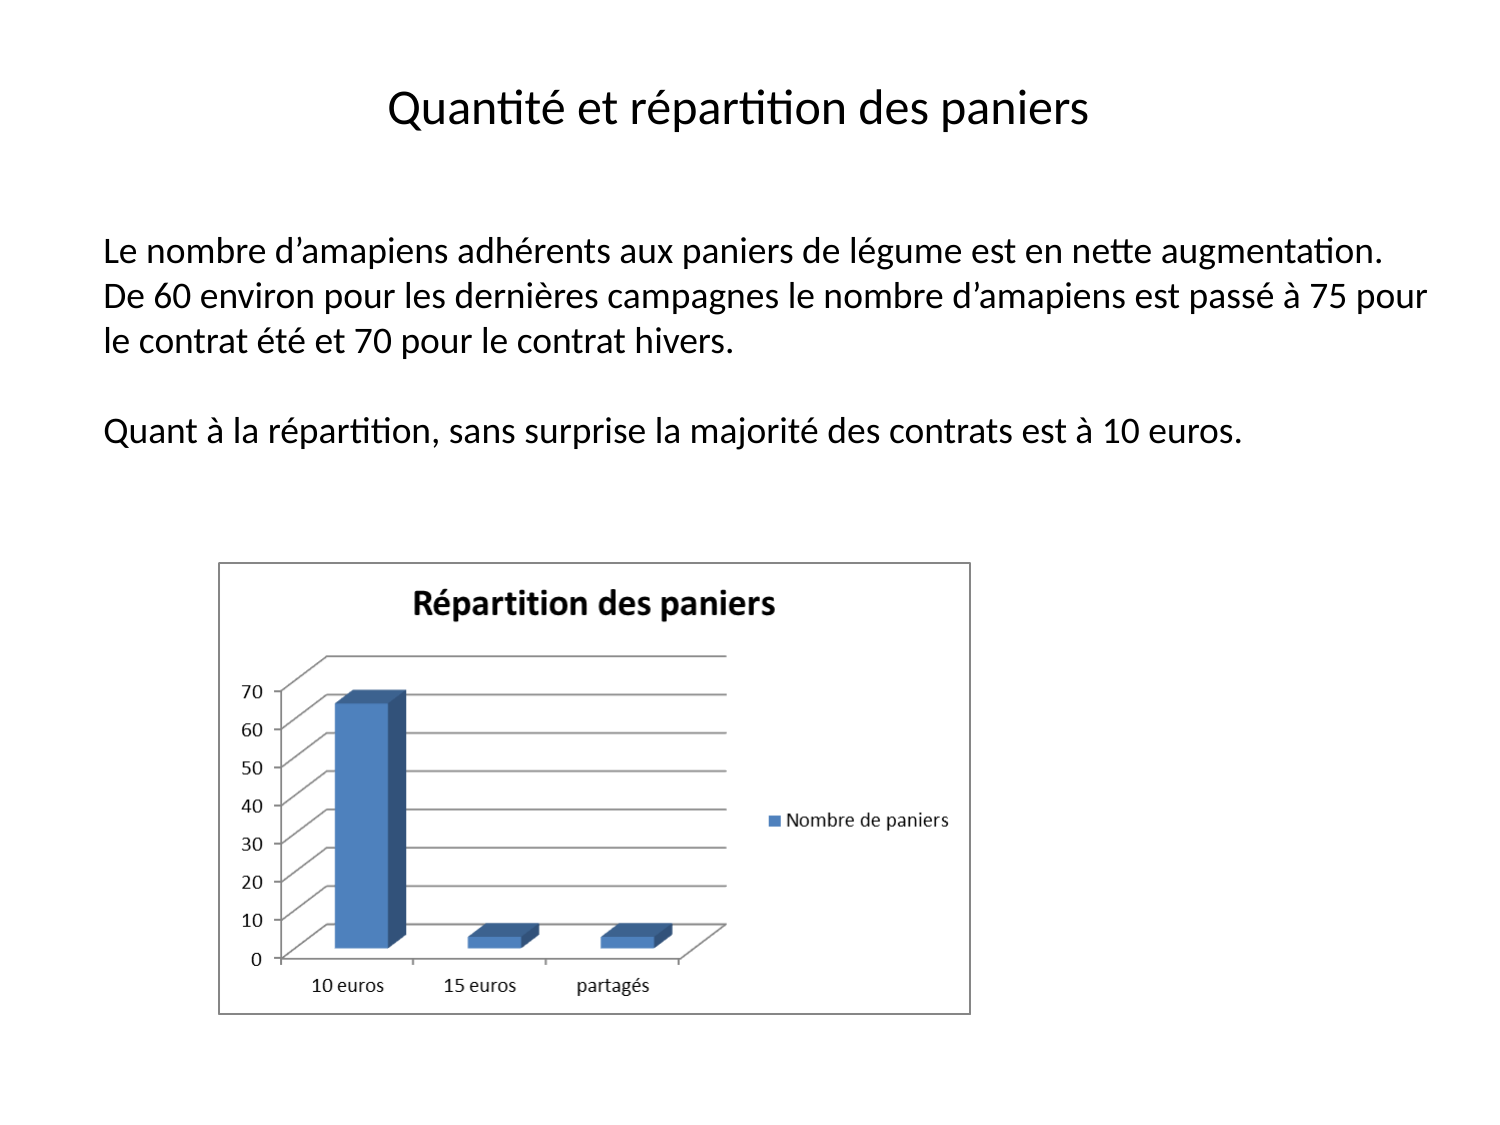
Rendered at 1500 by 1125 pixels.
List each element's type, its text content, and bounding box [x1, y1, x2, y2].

picture [218, 562, 971, 1016]
text_box Le nombre d’amapiens adhérents aux paniers de légume est en nette augmentation. De 60 environ pour les dernières campagnes le nombre d’amapiens est passé à 75 pour le contrat été et 70 pour le contrat hivers. Quant à la répartition, sans surprise la majorité des contrats est à 10 euros. [88, 113, 1459, 594]
text_box Quantité et répartition des paniers [372, 67, 1105, 143]
